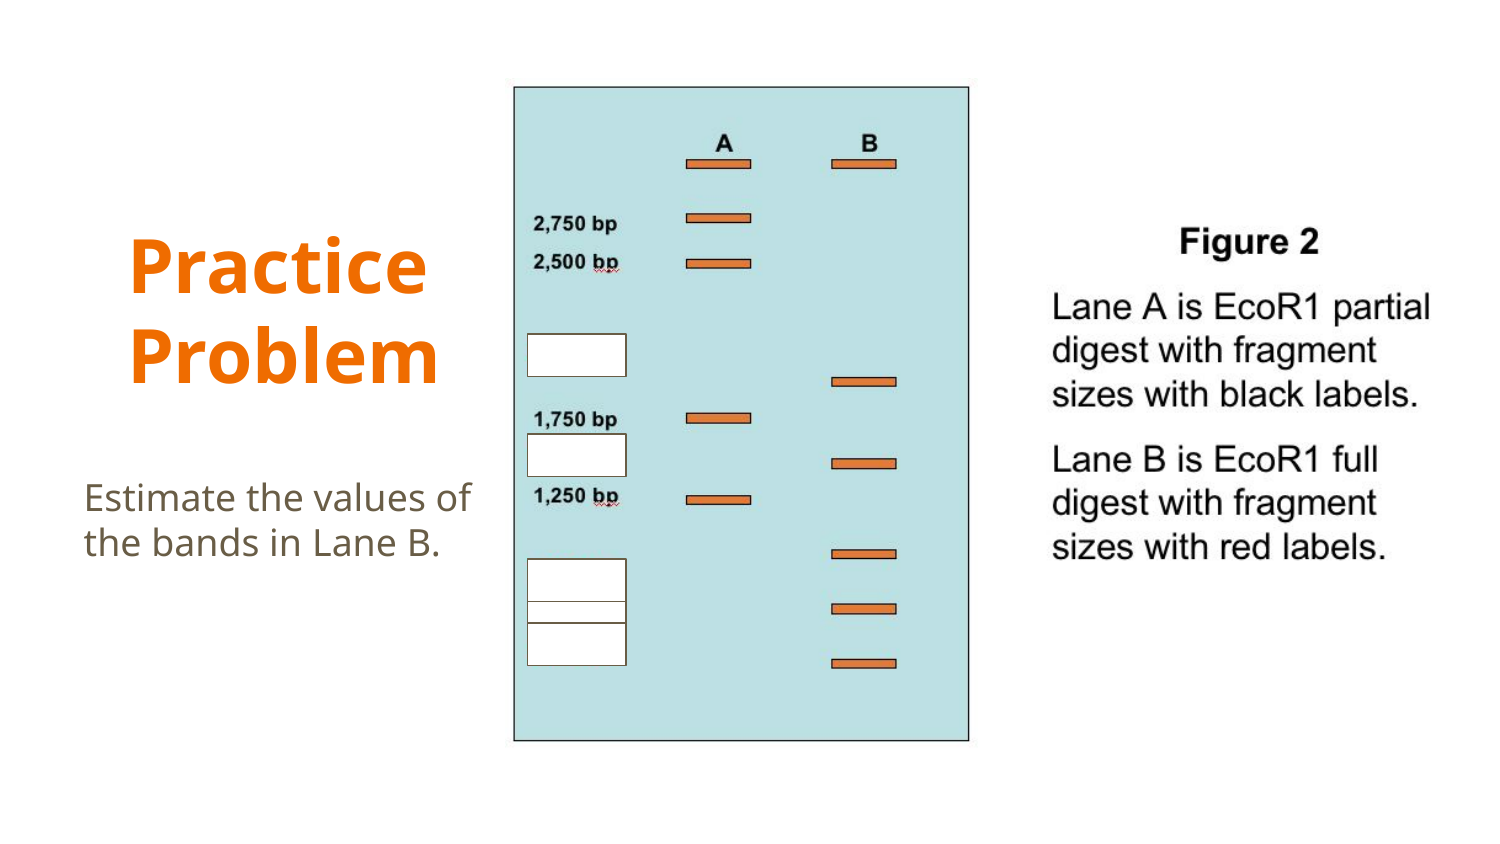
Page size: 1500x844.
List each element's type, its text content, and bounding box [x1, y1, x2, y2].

title Estimate the values of the bands in Lane B. [68, 358, 500, 639]
title Practice Problem [112, 133, 500, 358]
picture [505, 77, 1462, 750]
